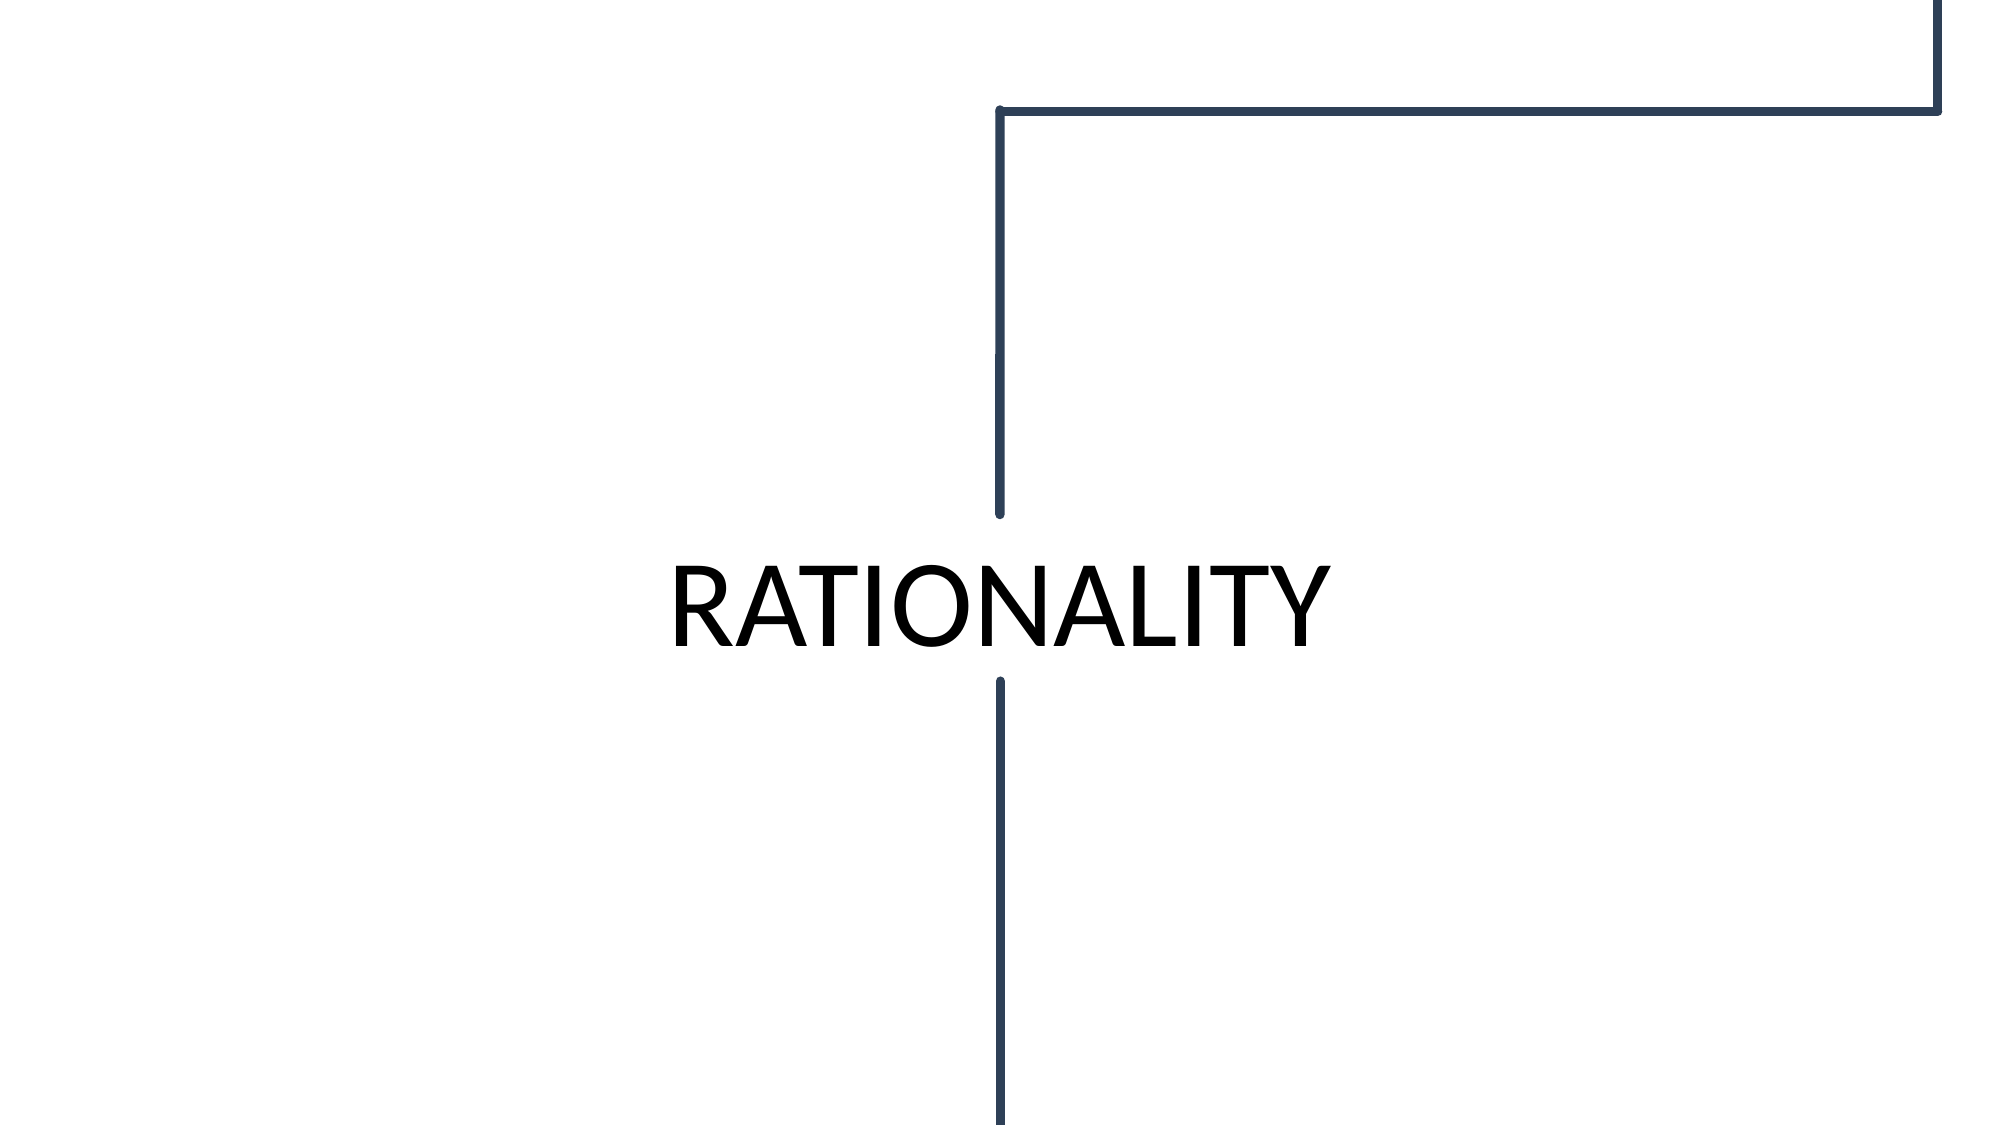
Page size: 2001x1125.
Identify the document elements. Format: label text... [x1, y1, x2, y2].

text_box RATIONALITY [643, 514, 1357, 680]
